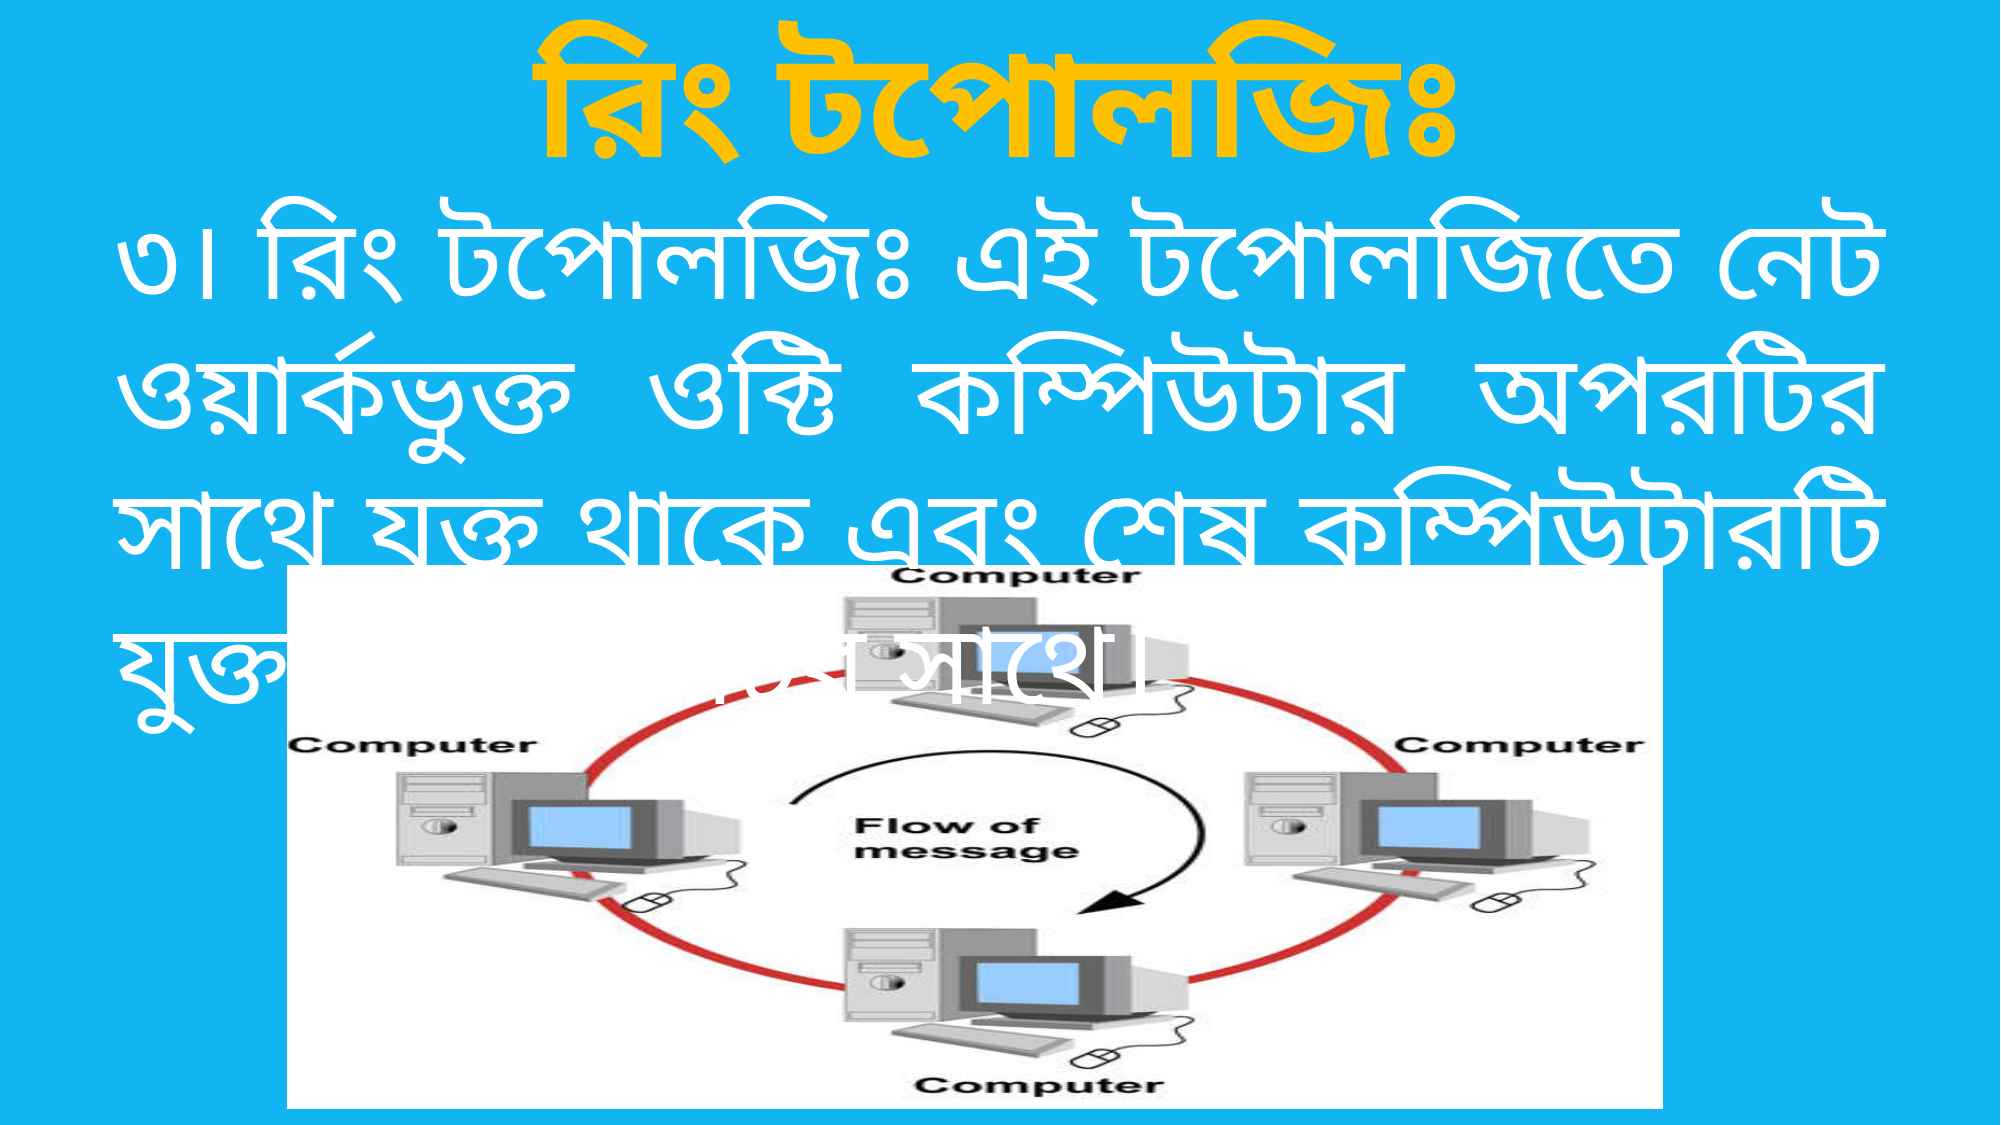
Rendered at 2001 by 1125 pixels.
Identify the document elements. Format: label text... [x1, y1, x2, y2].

picture [287, 565, 1662, 1108]
text_box রিং টপোলজিঃ ৩। রিং টপোলজিঃ এই টপোলজিতে নেট ওয়ার্কভুক্ত ওক্টি কম্পিউটার অপরটির সাথে যুক্ত থাকে এবং শেষ কম্পিউটারটি যুক্ত হয় প্রথমটির সাথে। [99, 0, 1900, 780]
